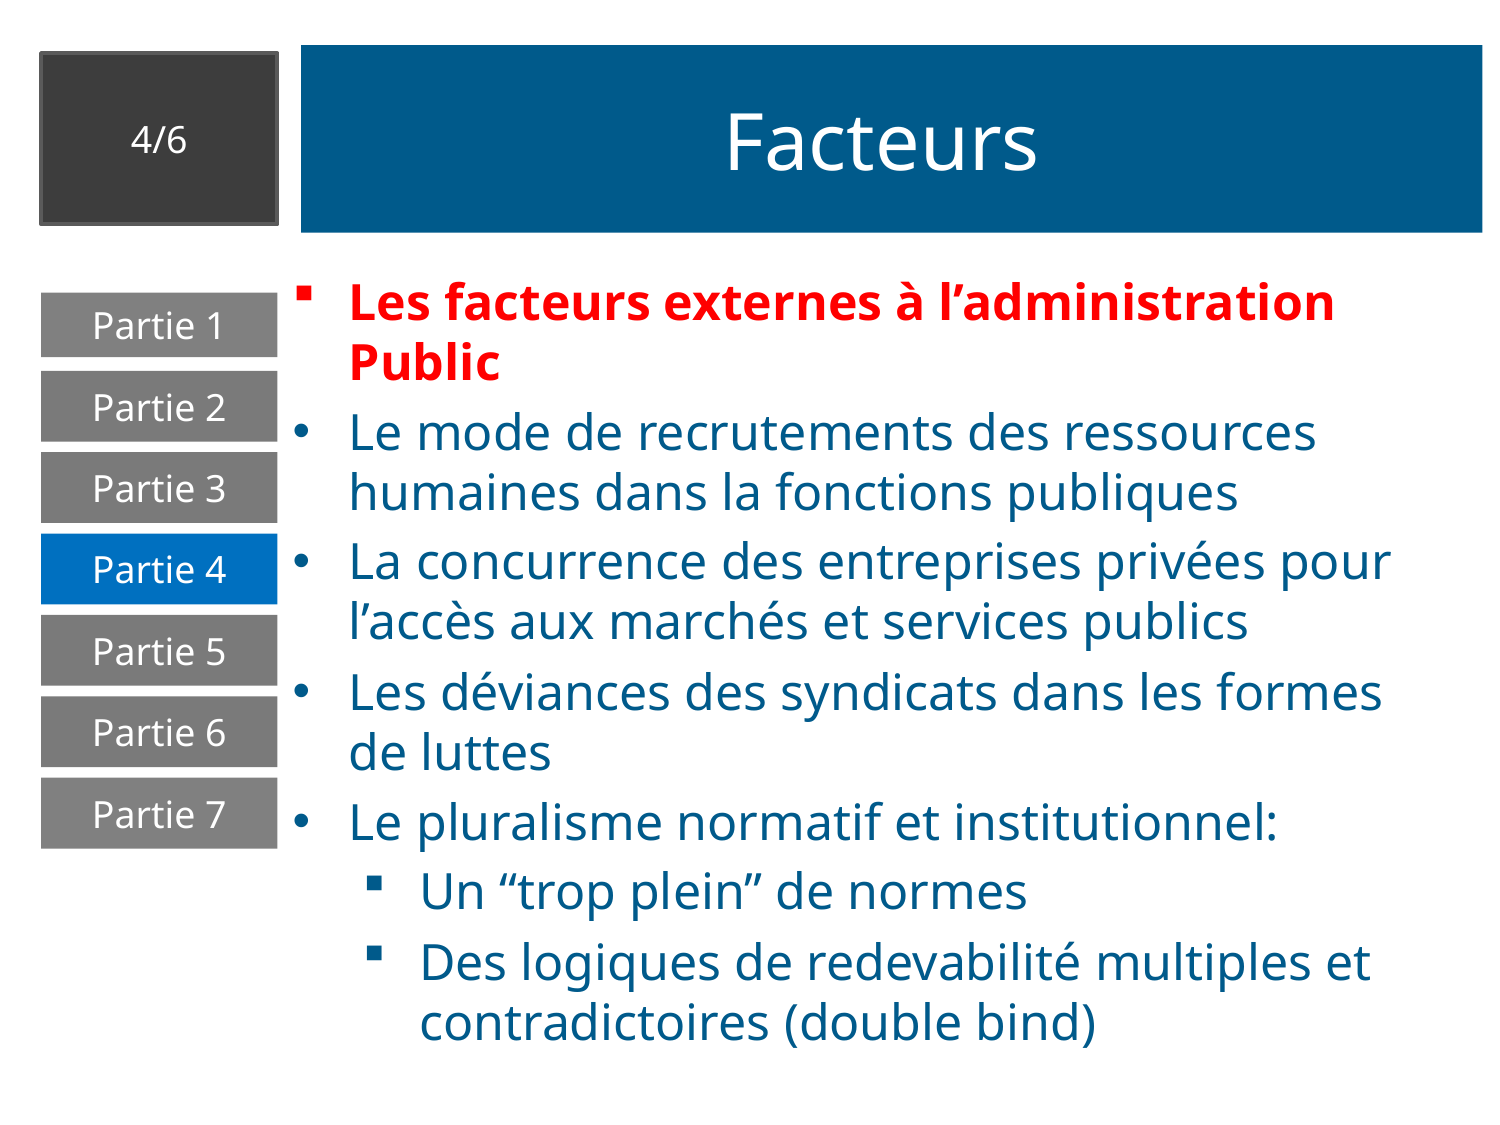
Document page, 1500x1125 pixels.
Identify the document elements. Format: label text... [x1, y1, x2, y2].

text_box Partie 2 [39, 369, 279, 444]
text_box 4/6 [39, 51, 279, 226]
title Facteurs [301, 45, 1483, 233]
text_box Partie 4 [39, 531, 279, 606]
text_box Partie 6 [39, 694, 279, 769]
text_box Partie 7 [39, 776, 279, 851]
text_box Partie 5 [39, 613, 279, 688]
text_box Partie 1 [39, 291, 279, 359]
text_box Partie 3 [39, 450, 279, 525]
list Les facteurs externes à l’administration Public Le mode de recrutements des ressources humaines dans la fonctions publiques La concurrence des entreprises privées pour l’accès aux marchés et services publics Les déviances des syndicats dans les formes de luttes Le pluralisme normatif et institutionnel: Un “trop plein” de normes Des logiques de redevabilité multiples et contradictoires (double bind) [277, 262, 1459, 1094]
